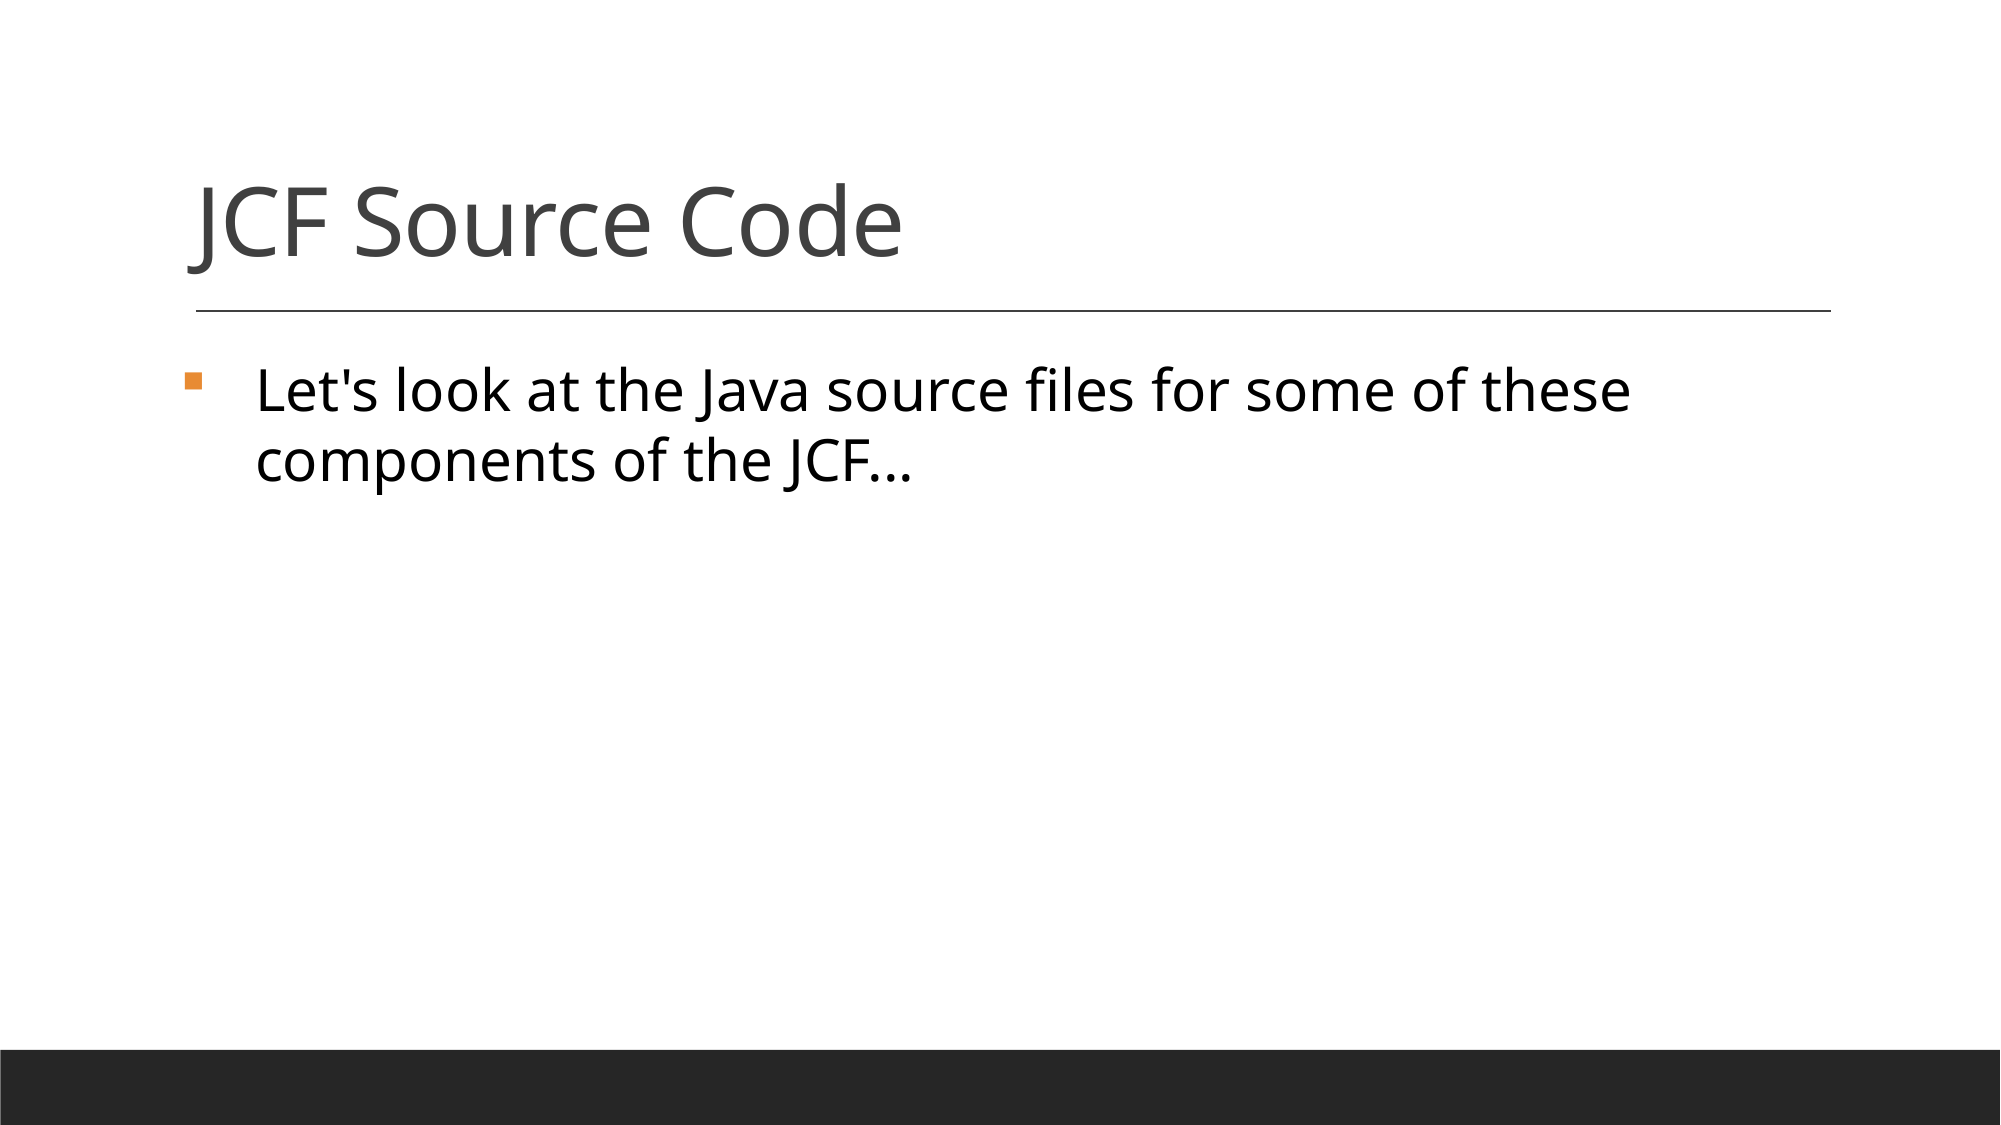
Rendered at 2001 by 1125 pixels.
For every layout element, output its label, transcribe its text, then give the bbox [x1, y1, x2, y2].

list Let's look at the Java source files for some of these components of the JCF... [180, 345, 1830, 963]
title JCF Source Code [180, 47, 1830, 285]
